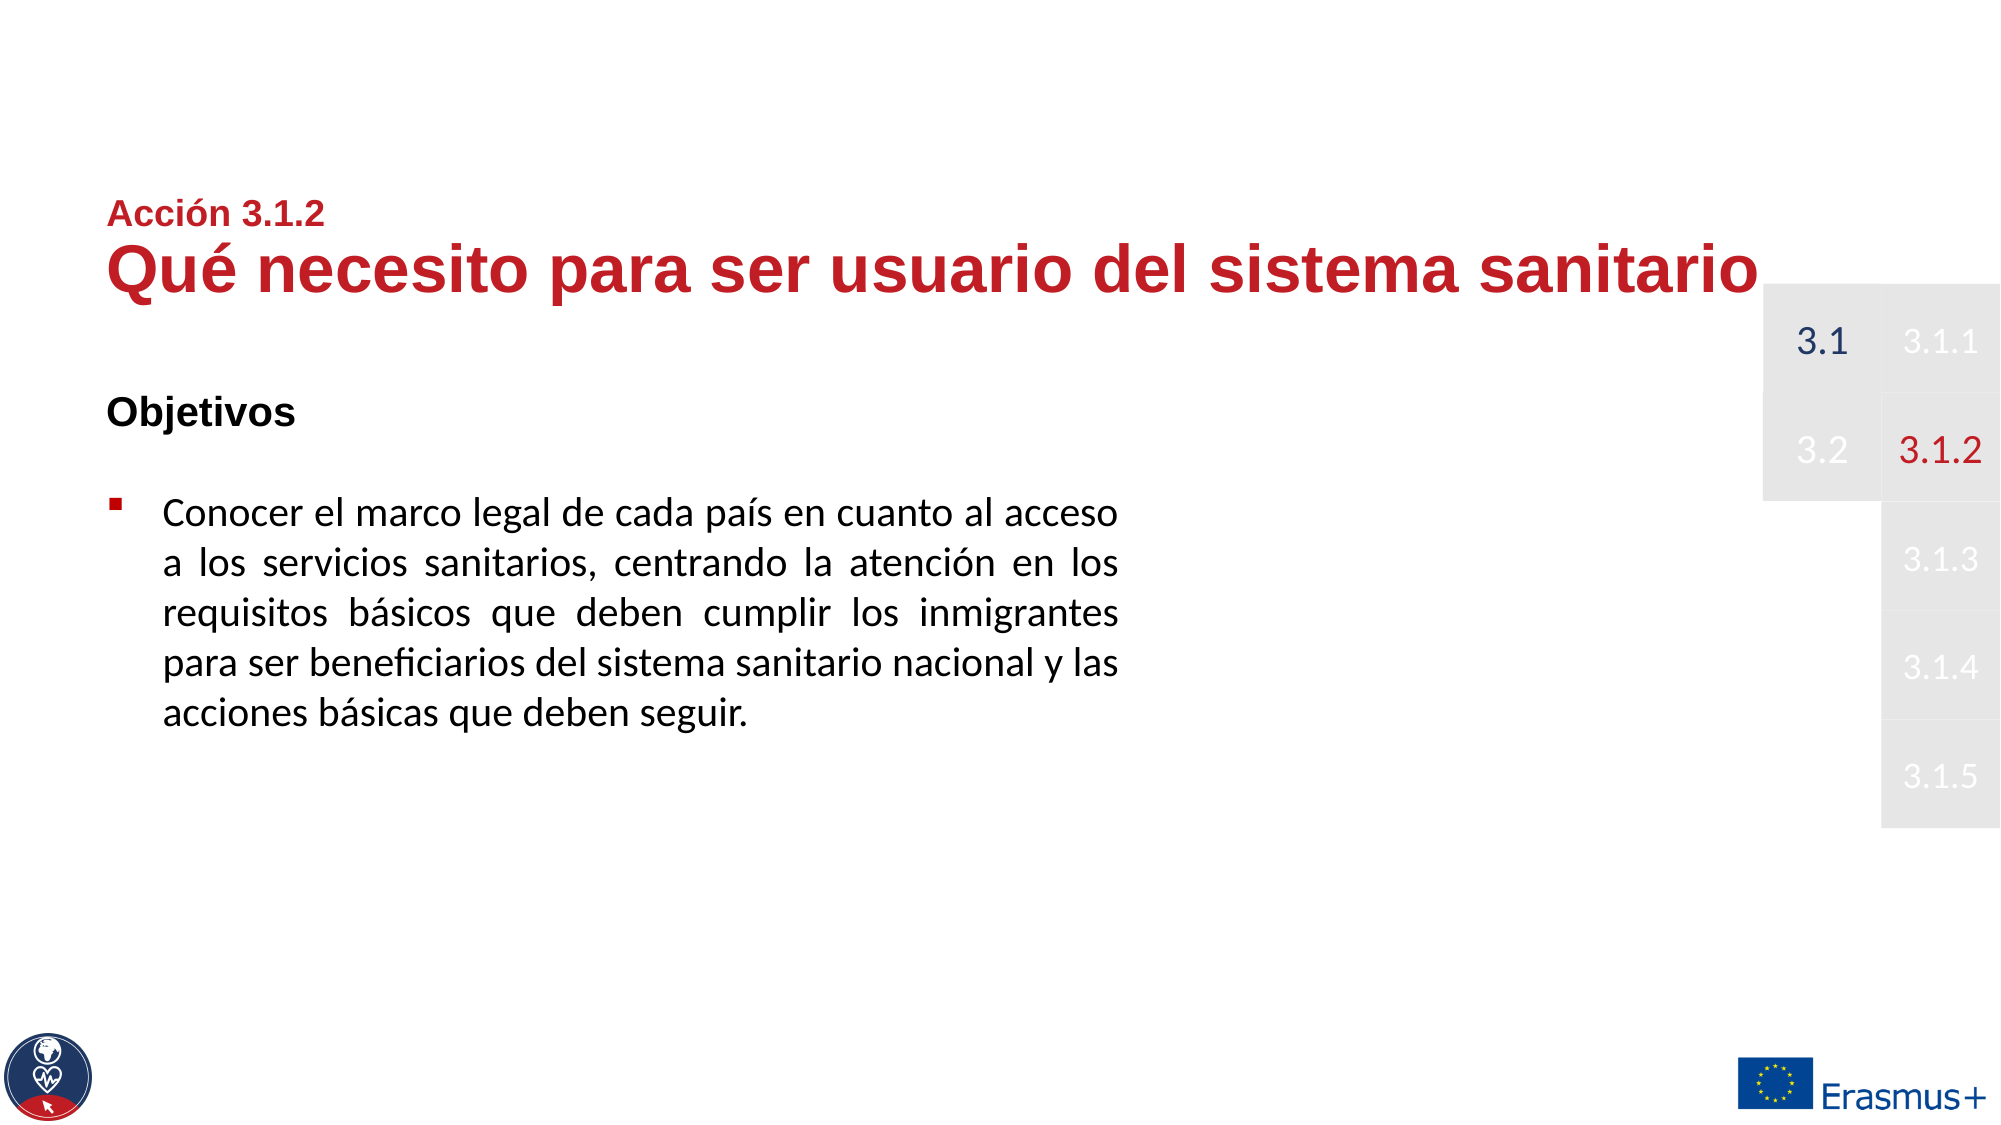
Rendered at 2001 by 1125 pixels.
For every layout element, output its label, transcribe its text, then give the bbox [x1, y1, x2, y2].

picture [1723, 1042, 2000, 1124]
text_box 3.1.5 [1881, 719, 2000, 829]
text_box 3.1.4 [1881, 610, 2000, 719]
text_box 3.1.3 [1881, 501, 2000, 610]
text_box 3.1 [1763, 283, 1882, 392]
text_box 3.1.2 [1882, 392, 2000, 501]
picture [4, 1033, 92, 1121]
text_box 3.2 [1762, 392, 1882, 501]
text_box 3.1.1 [1882, 283, 2000, 392]
text_box Objetivos Conocer el marco legal de cada país en cuanto al acceso a los servicios sanitarios, centrando la atención en los requisitos básicos que deben cumplir los inmigrantes para ser beneficiarios del sistema sanitario nacional y las acciones básicas que deben seguir. [91, 377, 1135, 743]
title Acción 3.1.2 Qué necesito para ser usuario del sistema sanitario [91, 177, 1817, 324]
